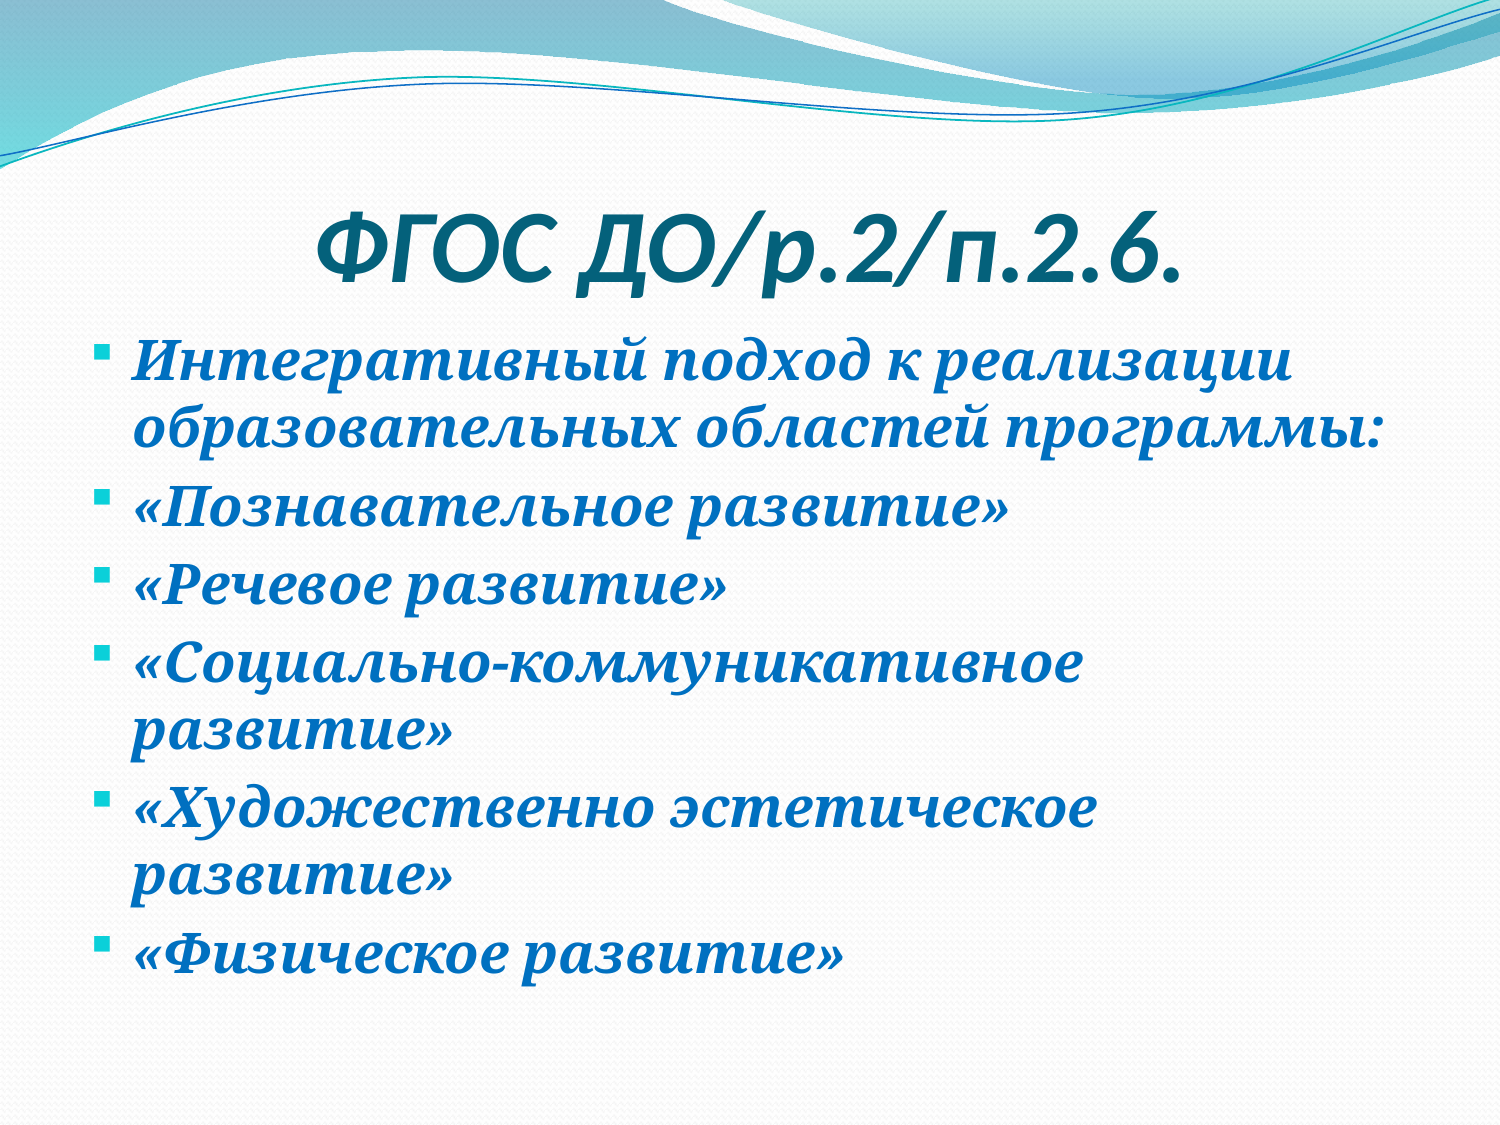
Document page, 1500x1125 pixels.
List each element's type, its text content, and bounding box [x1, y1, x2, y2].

list Интегративный подход к реализации образовательных областей программы: «Познавательное развитие» «Речевое развитие» «Социально-коммуникативное развитие» «Художественно эстетическое развитие» «Физическое развитие» [75, 317, 1425, 1038]
title ФГОС ДО/р.2/п.2.6. [75, 115, 1425, 303]
